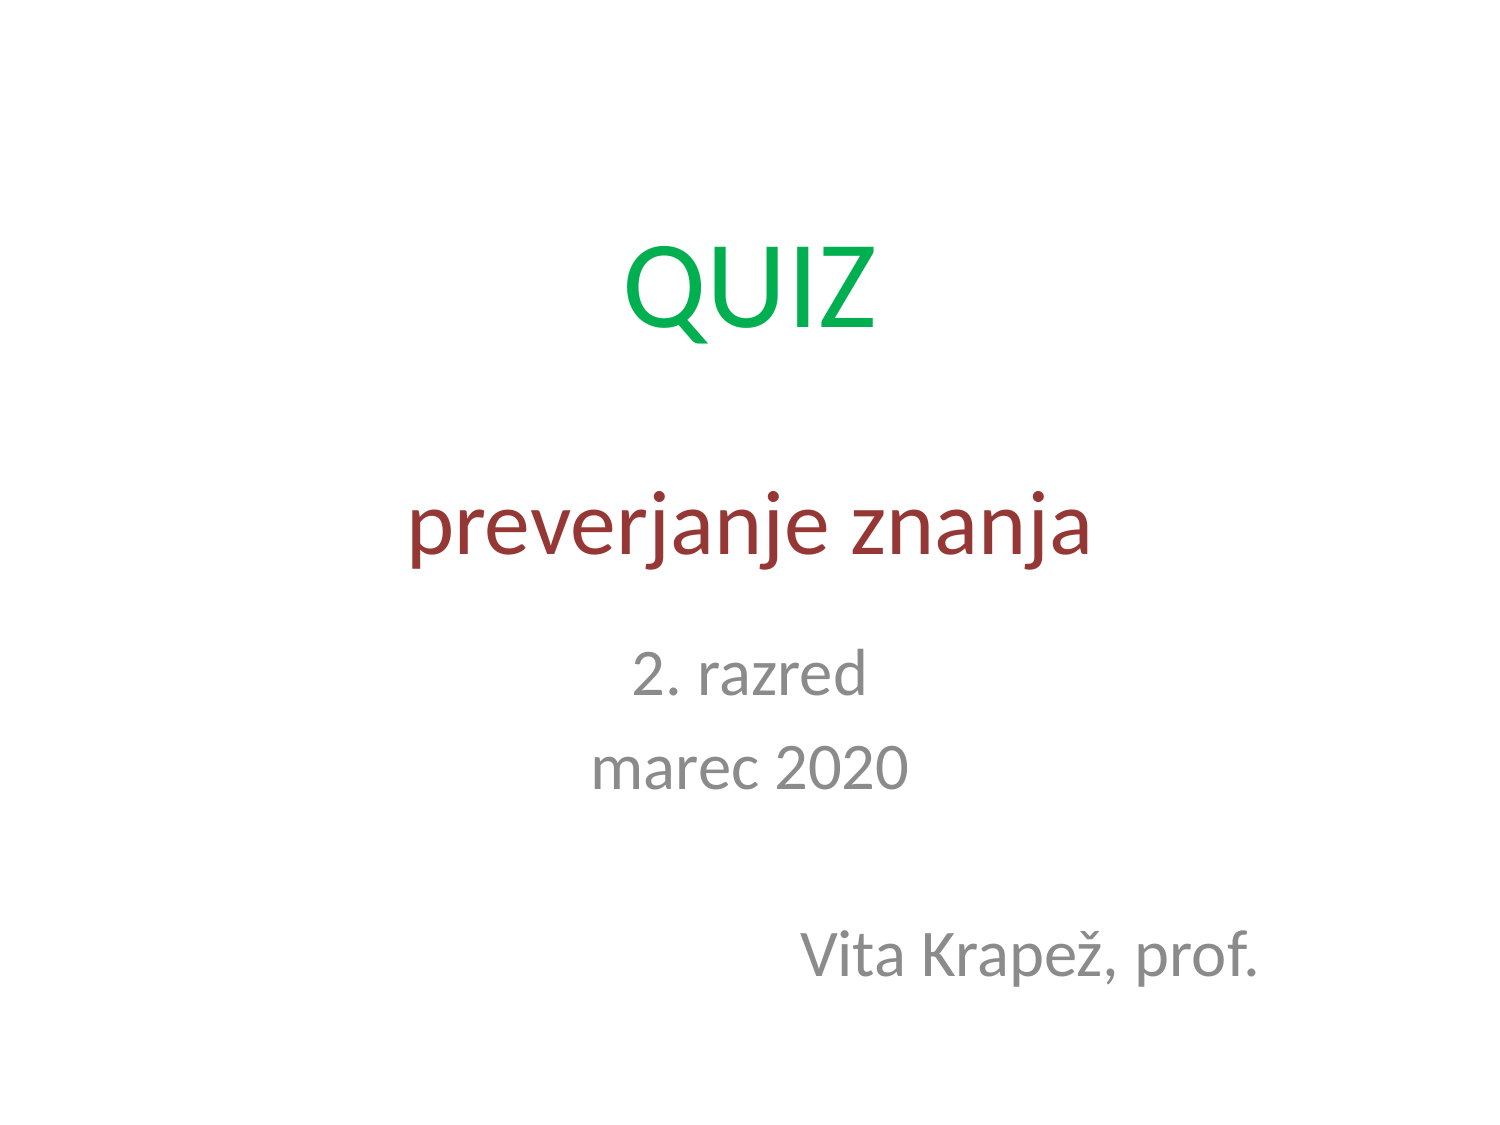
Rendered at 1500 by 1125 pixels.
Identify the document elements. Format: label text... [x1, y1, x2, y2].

subtitle 2. razred marec 2020 Vita Krapež, prof. [225, 621, 1275, 1024]
title QUIZ preverjanje znanja [112, 184, 1388, 591]
